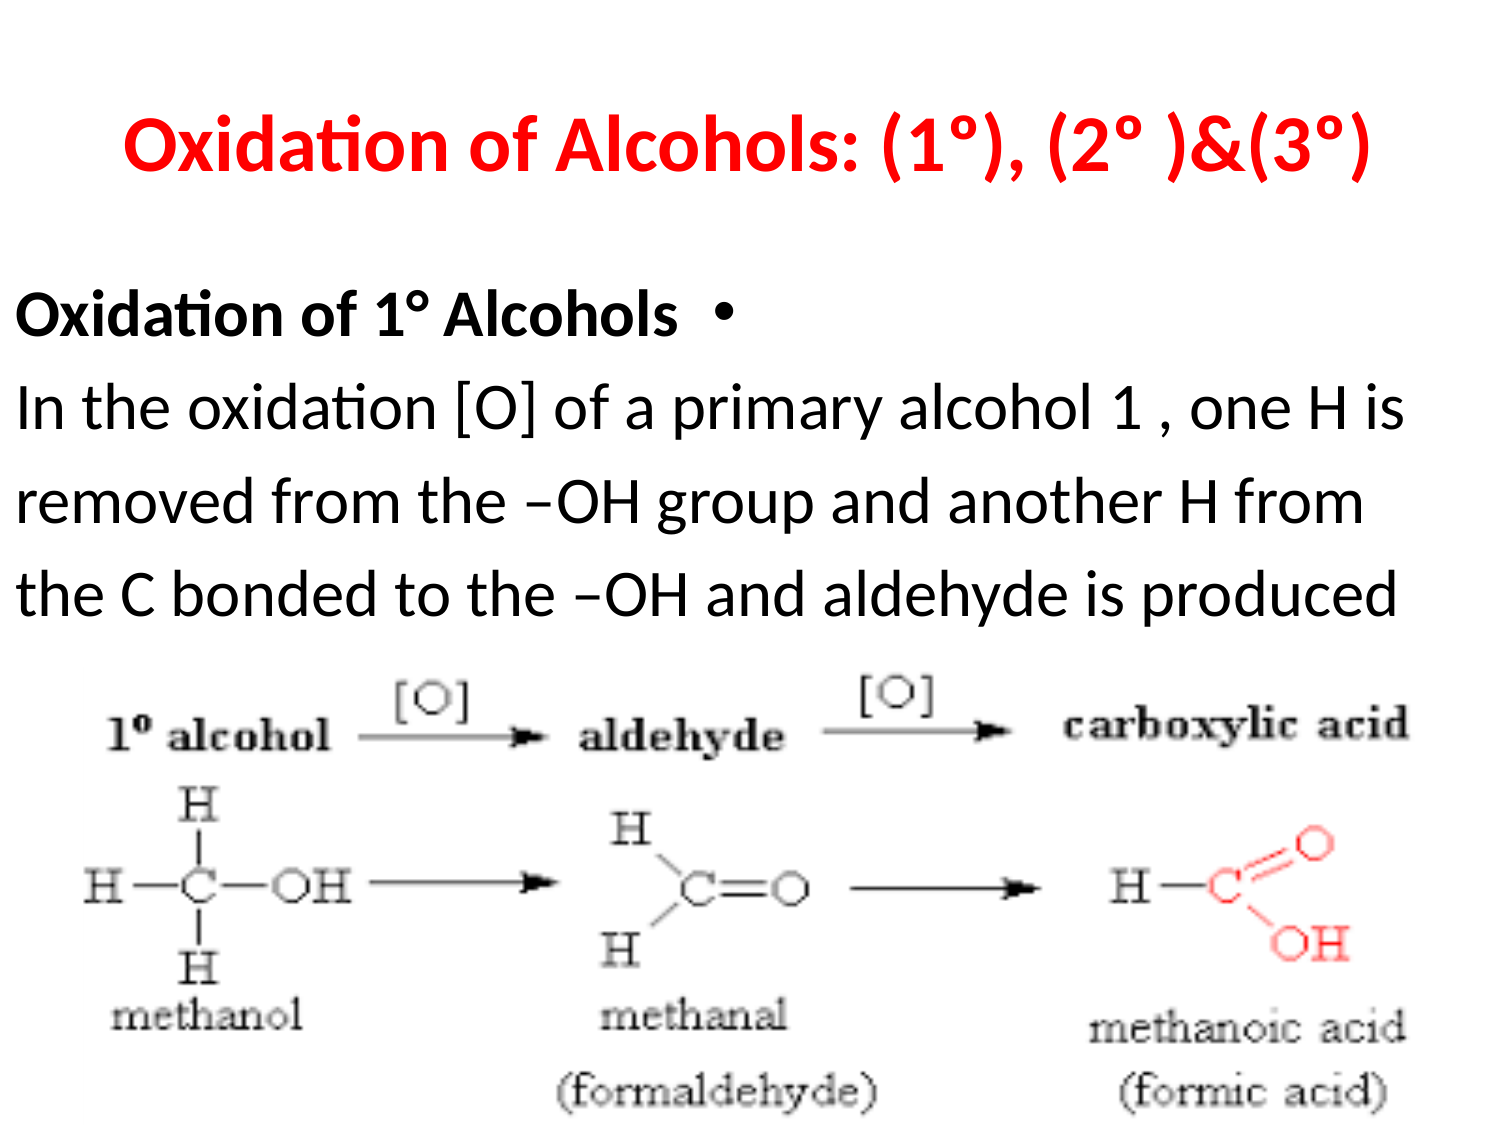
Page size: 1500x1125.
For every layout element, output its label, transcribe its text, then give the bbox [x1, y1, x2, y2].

title Oxidation of Alcohols: (1º), (2º )&(3º) [75, 45, 1425, 233]
picture [81, 667, 1419, 1125]
list Oxidation of 1° Alcohols In the oxidation [O] of a primary alcohol 1 , one H is removed from the –OH group and another H from the C bonded to the –OH and aldehyde is produced [0, 262, 1500, 1125]
